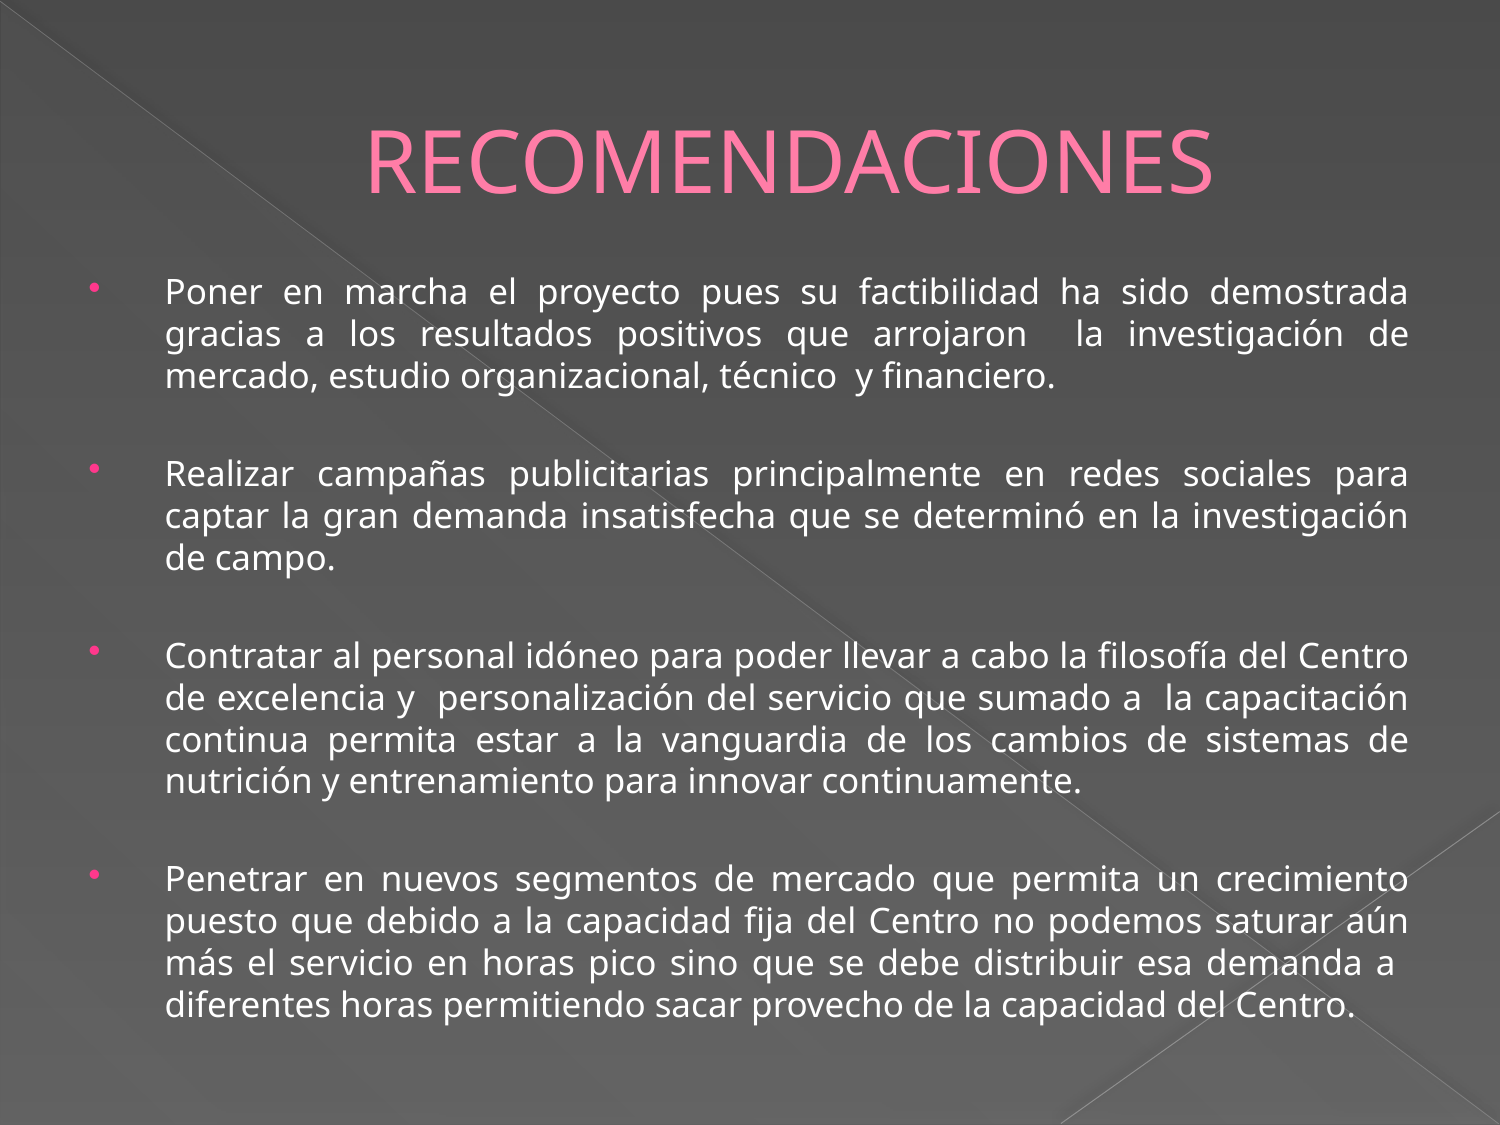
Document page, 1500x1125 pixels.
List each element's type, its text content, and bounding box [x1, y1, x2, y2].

title RECOMENDACIONES [75, 43, 1425, 262]
list Poner en marcha el proyecto pues su factibilidad ha sido demostrada gracias a los resultados positivos que arrojaron la investigación de mercado, estudio organizacional, técnico y financiero. Realizar campañas publicitarias principalmente en redes sociales para captar la gran demanda insatisfecha que se determinó en la investigación de campo. Contratar al personal idóneo para poder llevar a cabo la filosofía del Centro de excelencia y personalización del servicio que sumado a la capacitación continua permita estar a la vanguardia de los cambios de sistemas de nutrición y entrenamiento para innovar continuamente. Penetrar en nuevos segmentos de mercado que permita un crecimiento puesto que debido a la capacidad fija del Centro no podemos saturar aún más el servicio en horas pico sino que se debe distribuir esa demanda a diferentes horas permitiendo sacar provecho de la capacidad del Centro. [75, 262, 1425, 1055]
